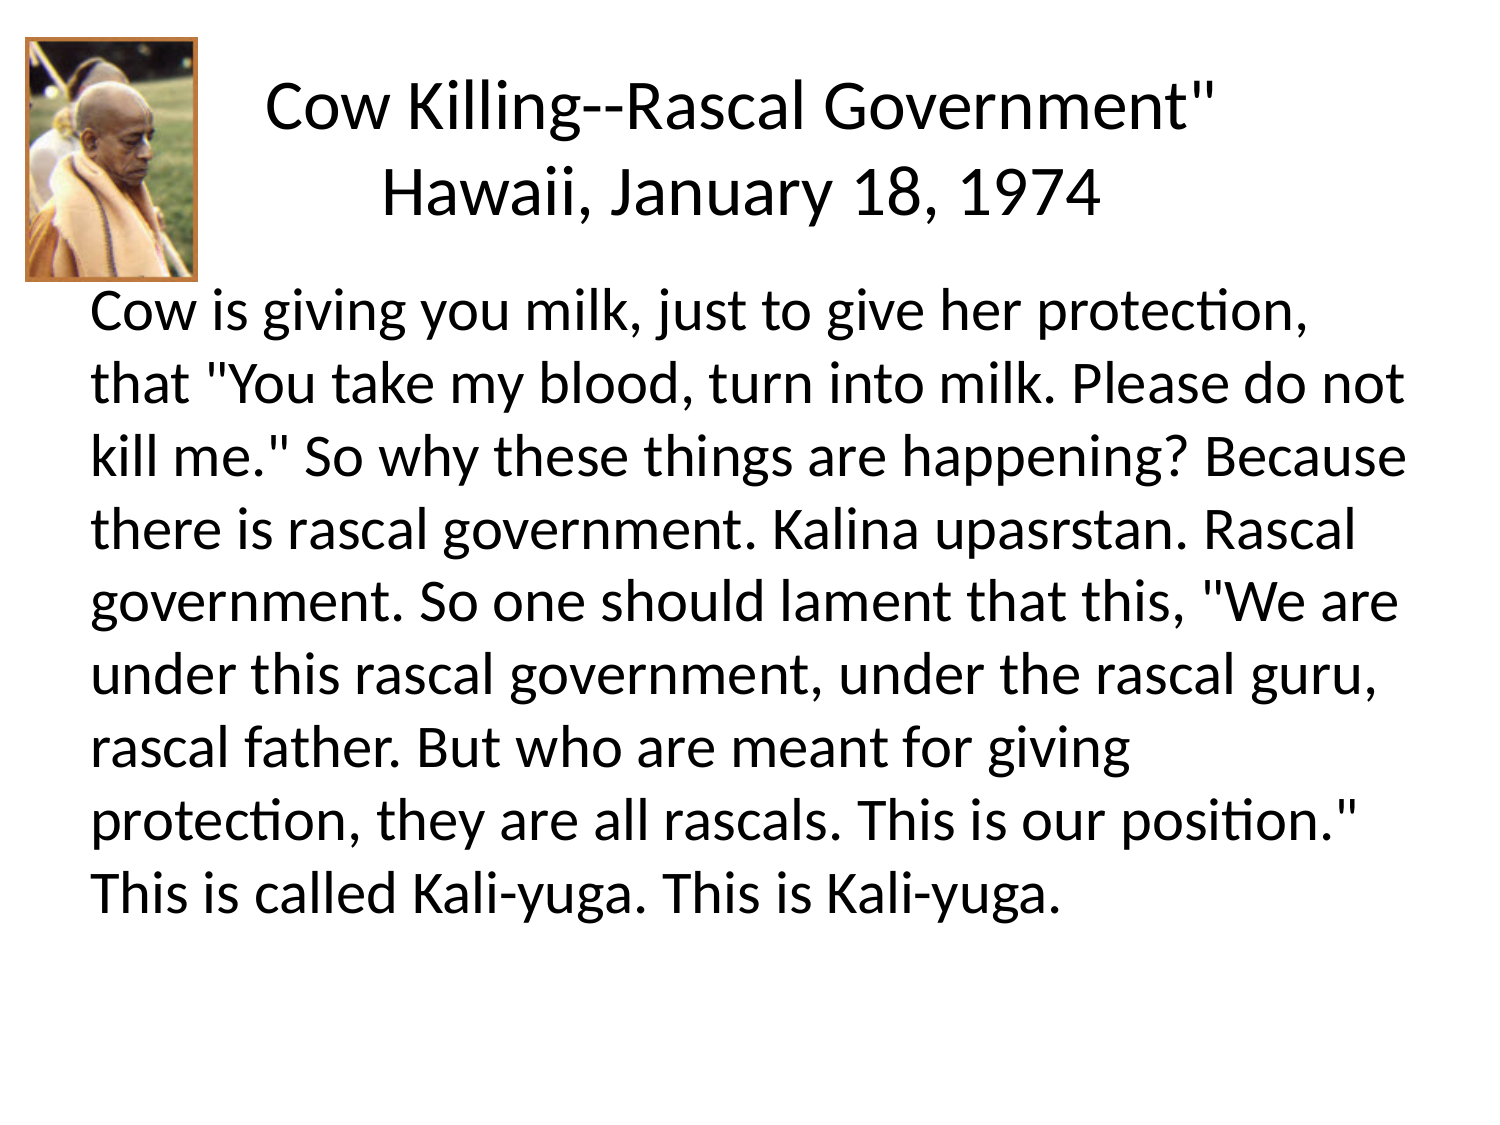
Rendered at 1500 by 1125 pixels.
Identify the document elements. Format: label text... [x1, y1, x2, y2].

title Cow Killing--Rascal Government" Hawaii, January 18, 1974 [203, 50, 1425, 238]
picture [25, 37, 198, 282]
list Cow is giving you milk, just to give her protection, that "You take my blood, turn into milk. Please do not kill me." So why these things are happening? Because there is rascal government. Kalina upasrstan. Rascal government. So one should lament that this, "We are under this rascal government, under the rascal guru, rascal father. But who are meant for giving protection, they are all rascals. This is our position." This is called Kali-yuga. This is Kali-yuga. [75, 262, 1425, 1005]
